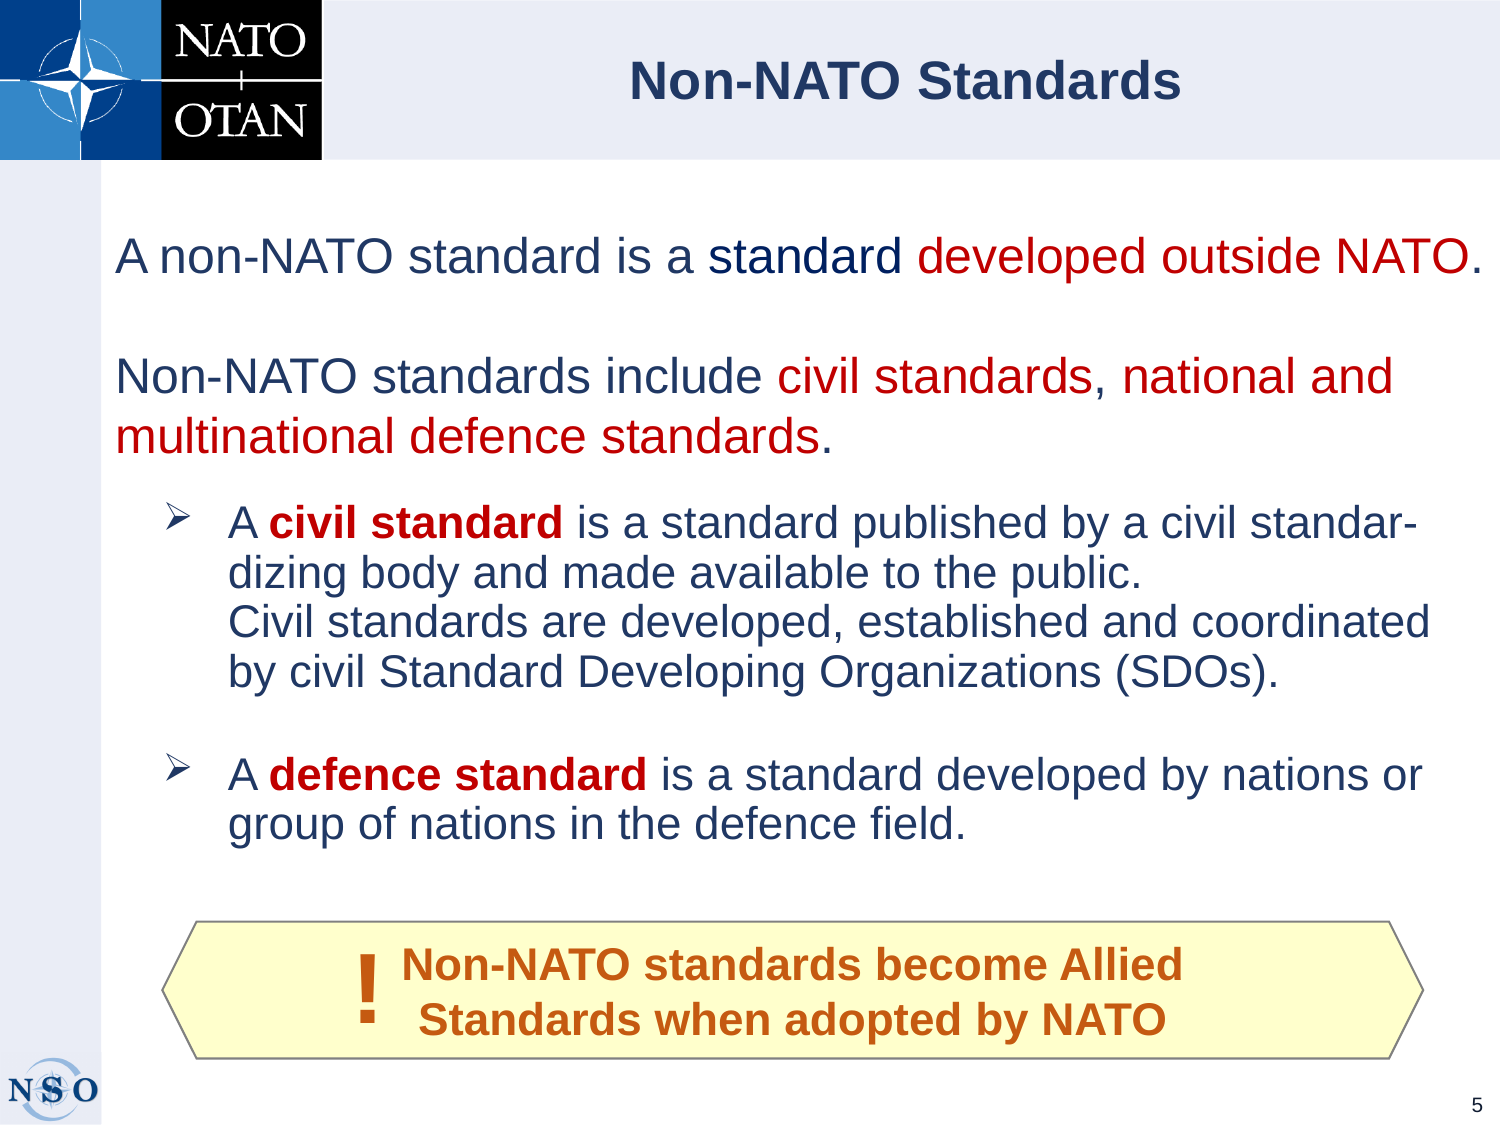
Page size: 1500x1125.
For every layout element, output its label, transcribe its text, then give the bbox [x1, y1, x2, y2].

text_box Non-NATO Standards [312, 2, 1500, 161]
text_box Non-NATO standards become Allied Standards when adopted by NATO [161, 920, 1425, 1060]
picture [0, 0, 324, 160]
text_box ! [336, 916, 384, 1051]
list A non-NATO standard is a standard developed outside NATO. Non-NATO standards include civil standards, national and multinational defence standards. A civil standard is a standard published by a civil standar-dizing body and made available to the public. Civil standards are developed, established and coordinated by civil Standard Developing Organizations (SDOs). A defence standard is a standard developed by nations or group of nations in the defence field. [100, 210, 1500, 864]
picture [1, 1052, 102, 1124]
slide_number 5 [1160, 1064, 1499, 1124]
